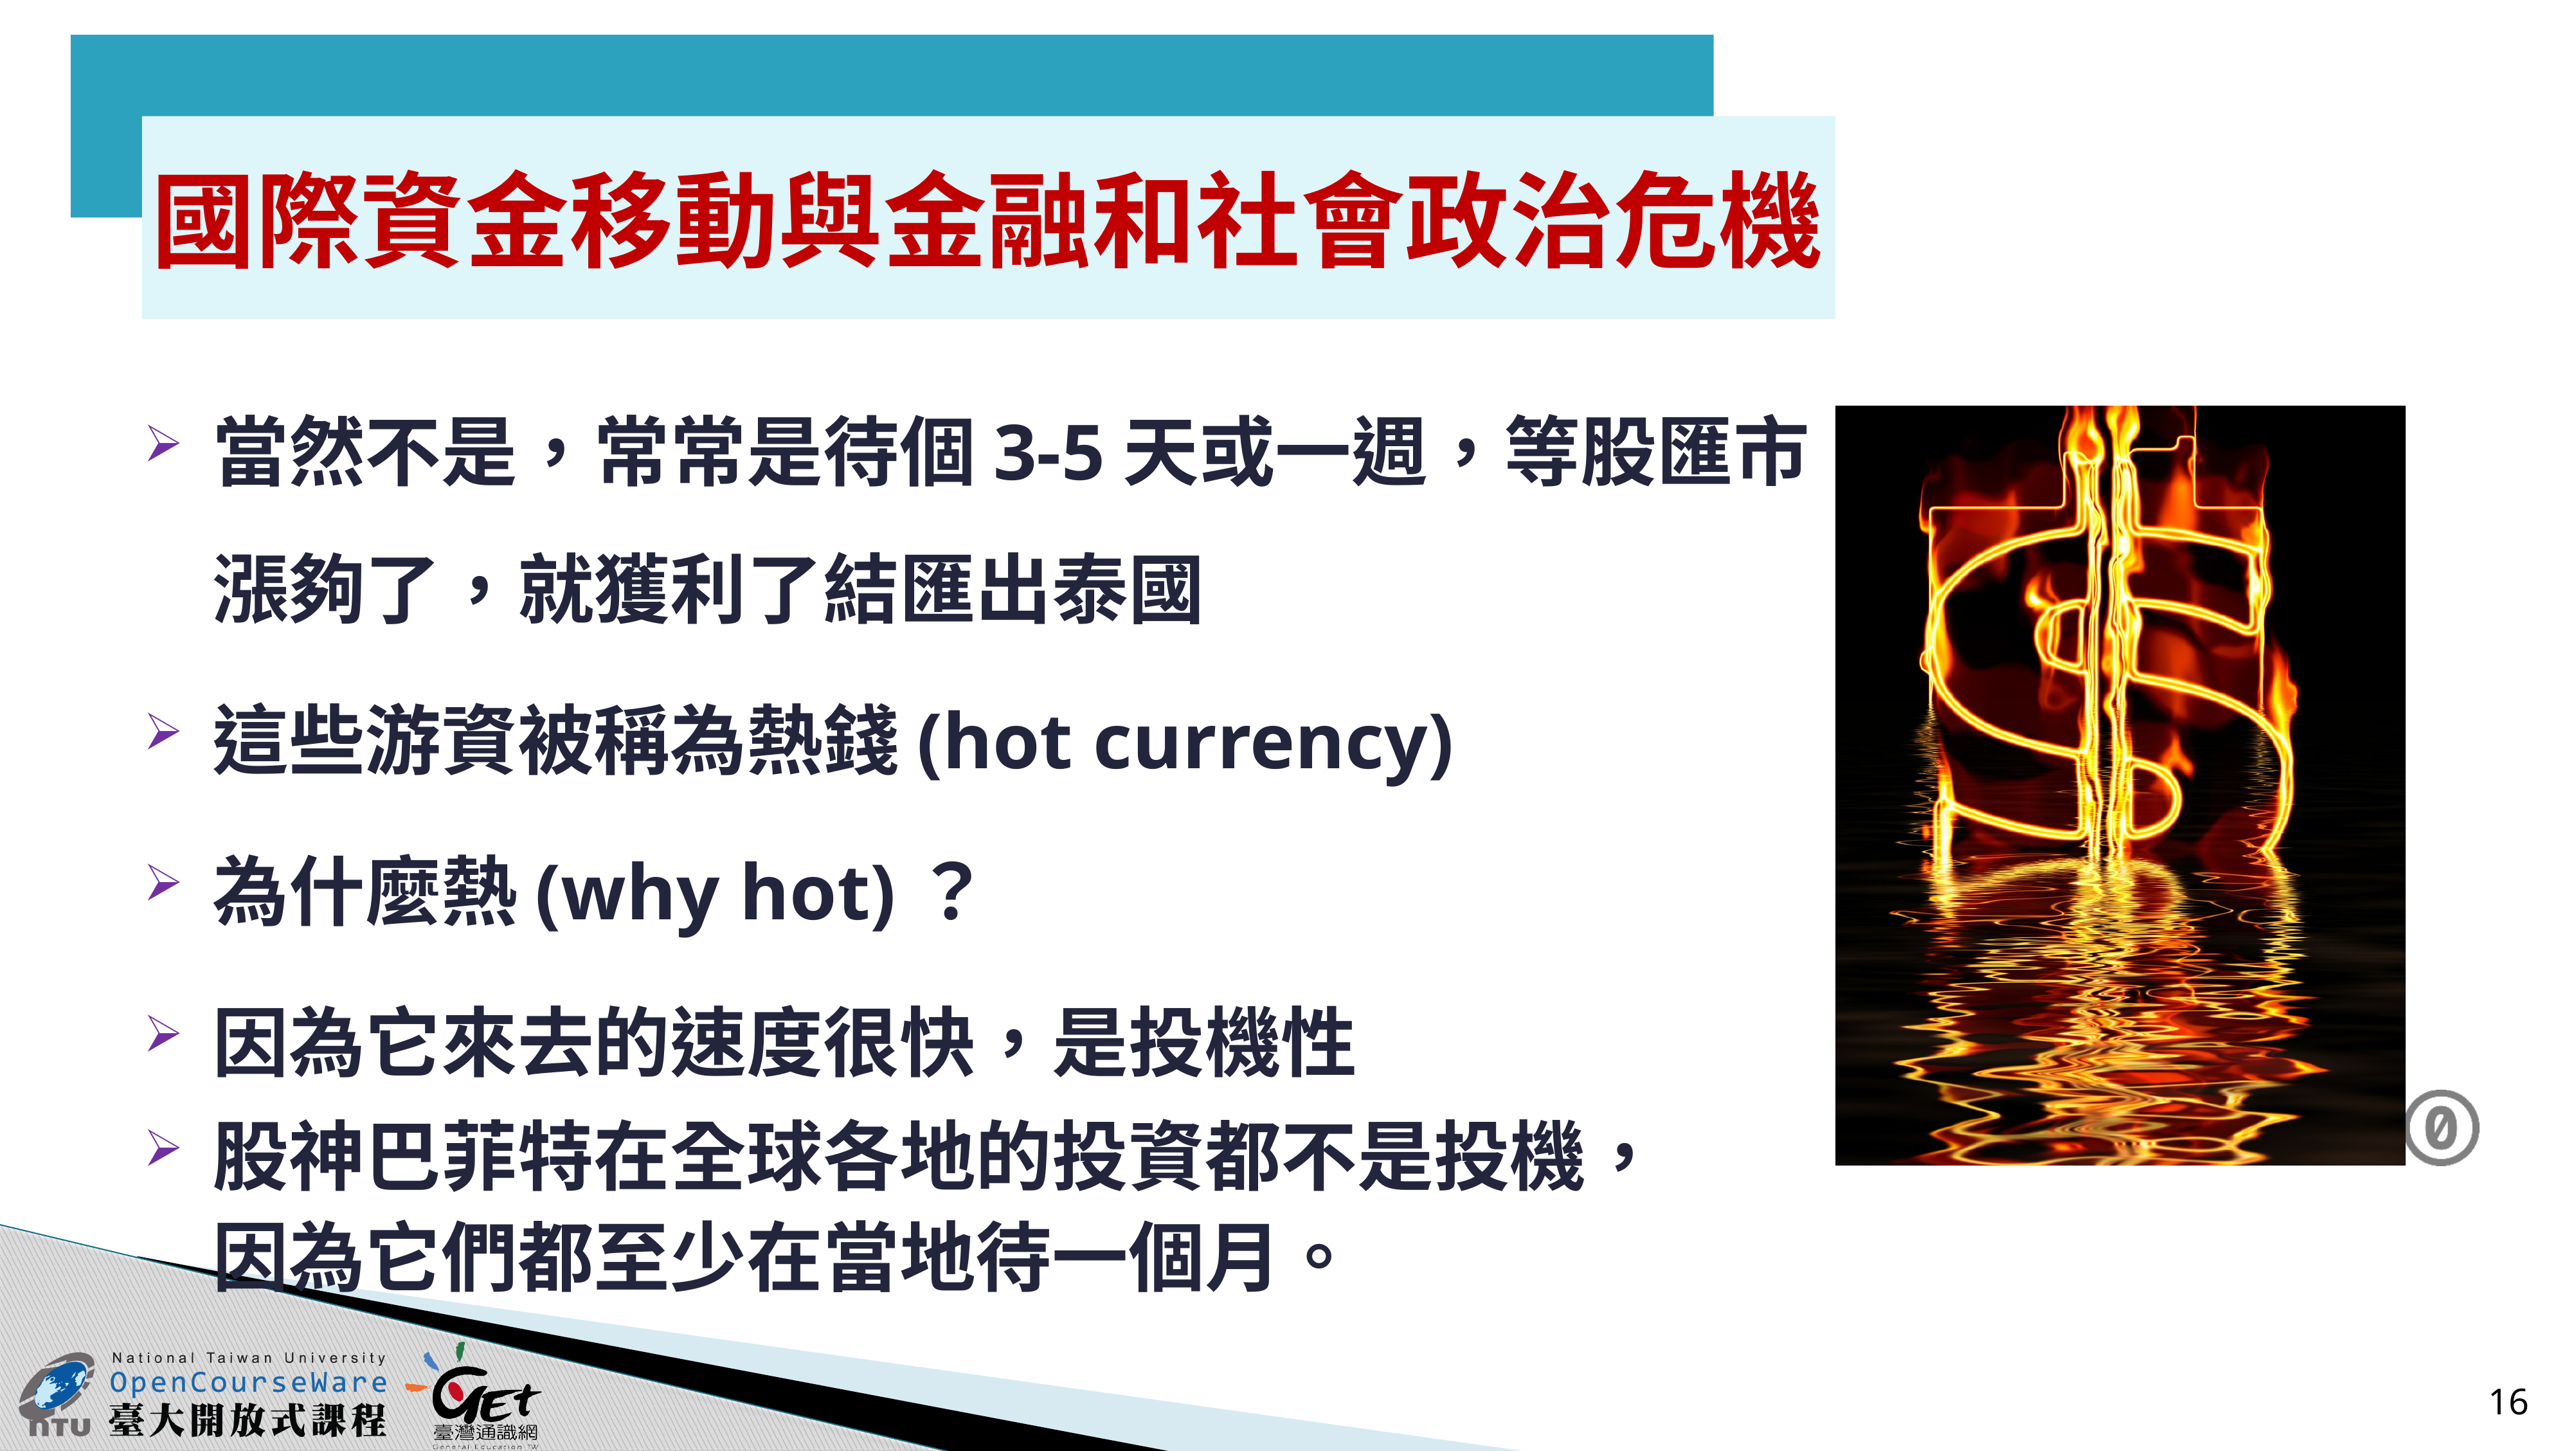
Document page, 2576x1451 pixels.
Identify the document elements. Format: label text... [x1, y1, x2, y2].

title 國際資金移動與金融和社會政治危機 [141, 116, 1835, 320]
picture [0, 1332, 552, 1451]
list 當然不是，常常是待個3-5天或一週，等股匯市漲夠了，就獲利了結匯出泰國 這些游資被稱為熱錢(hot currency) 為什麼熱(why hot)？ 因為它來去的速度很快，是投機性 股神巴菲特在全球各地的投資都不是投機， 因為它們都至少在當地待一個月。 [105, 353, 1835, 1311]
slide_number 16 [2435, 1355, 2539, 1433]
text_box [1835, 406, 2480, 1166]
